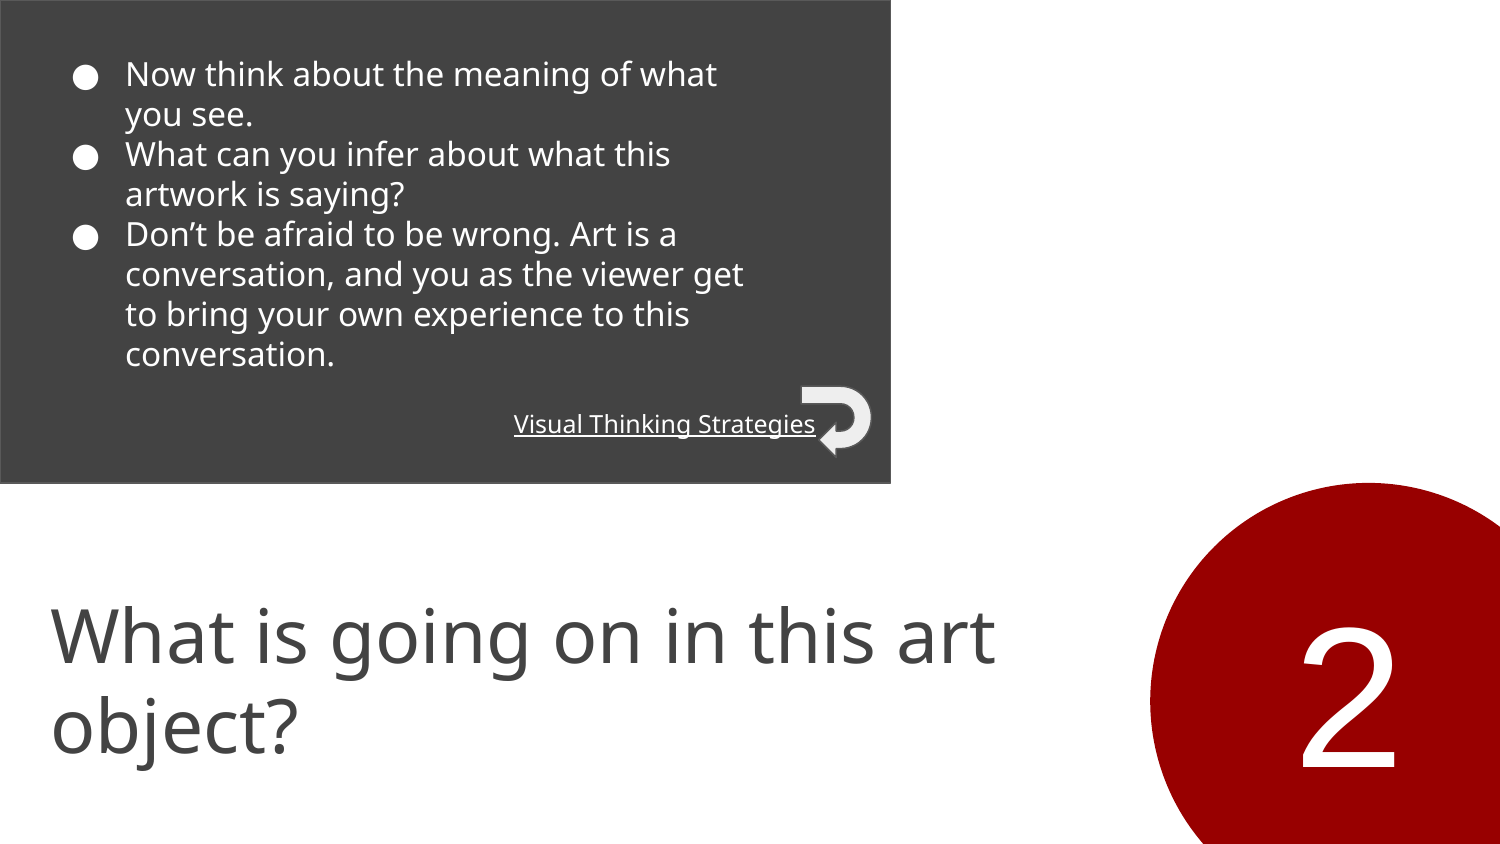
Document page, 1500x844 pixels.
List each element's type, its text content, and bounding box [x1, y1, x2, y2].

text_box Now think about the meaning of what you see. What can you infer about what this artwork is saying? Don’t be afraid to be wrong. Art is a conversation, and you as the viewer get to bring your own experience to this conversation. [35, 38, 776, 387]
text_box 2 [1278, 552, 1500, 844]
text_box [801, 386, 872, 442]
text_box [0, 0, 891, 483]
text_box [829, 451, 837, 458]
text_box [1150, 482, 1500, 844]
text_box What is going on in this art object? [35, 573, 1113, 704]
text_box Visual Thinking Strategies [498, 393, 860, 451]
